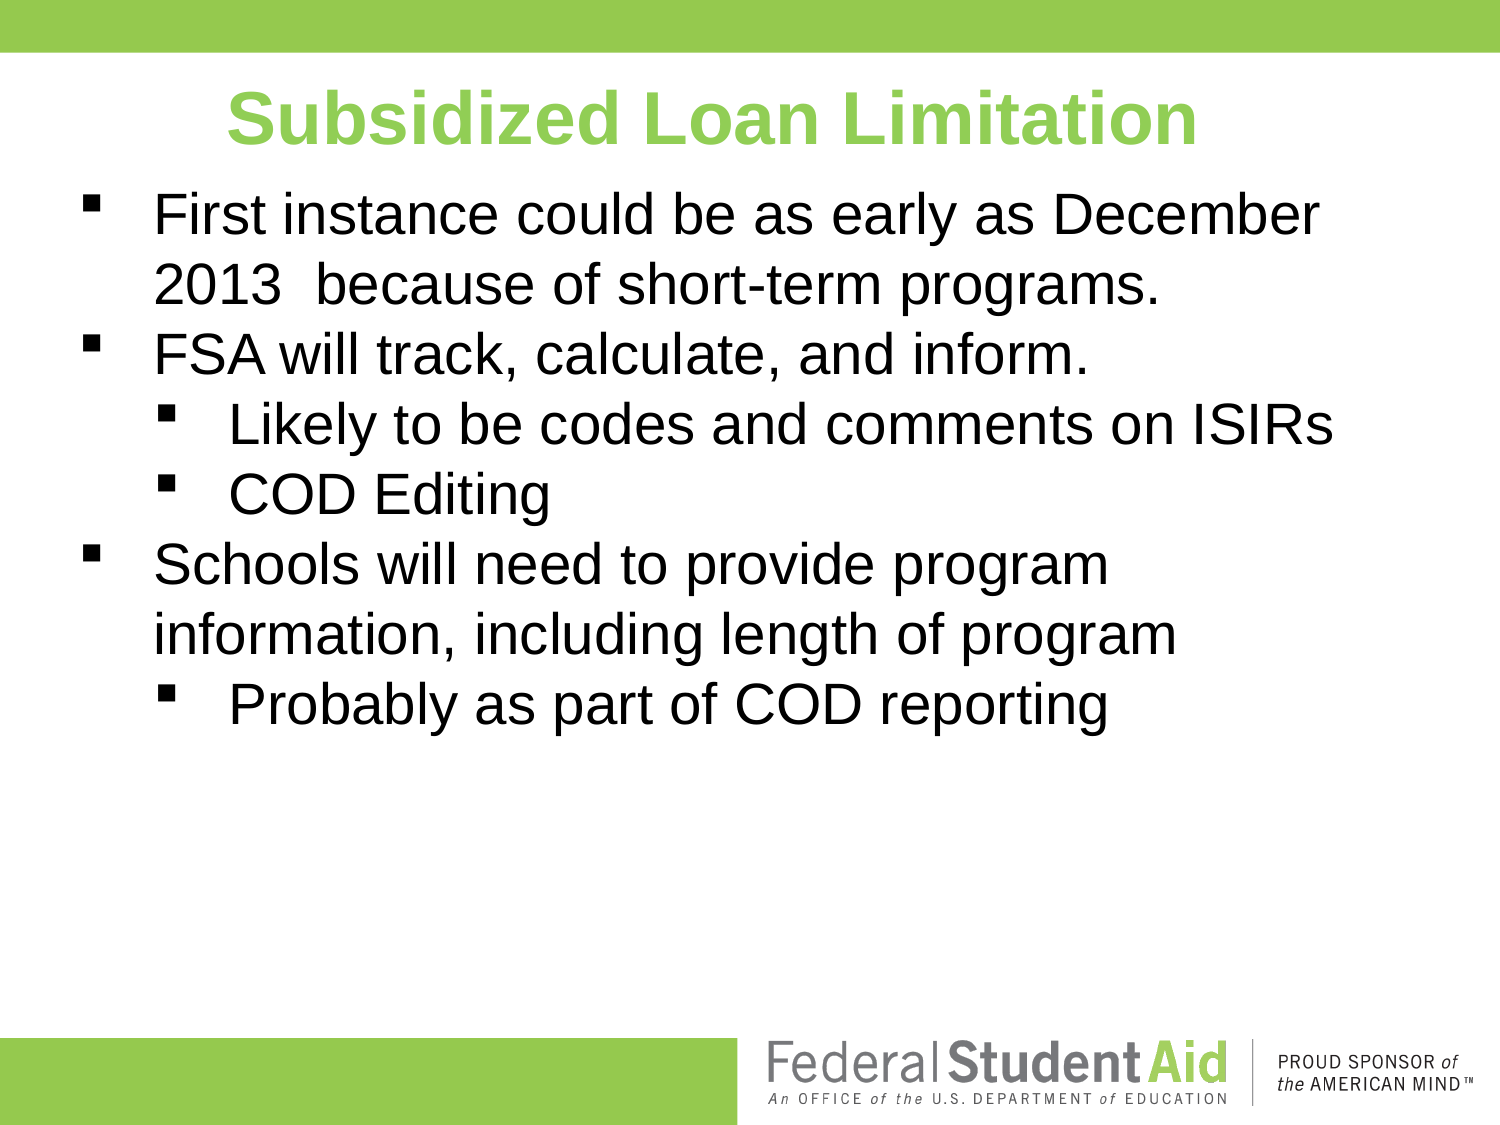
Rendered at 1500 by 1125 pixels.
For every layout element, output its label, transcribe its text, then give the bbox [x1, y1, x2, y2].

text_box Subsidized Loan Limitation [113, 62, 1314, 168]
picture [768, 1039, 1473, 1106]
text_box First instance could be as early as December 2013 because of short-term programs. FSA will track, calculate, and inform. Likely to be codes and comments on ISIRs COD Editing Schools will need to provide program information, including length of program Probably as part of COD reporting [63, 168, 1427, 973]
